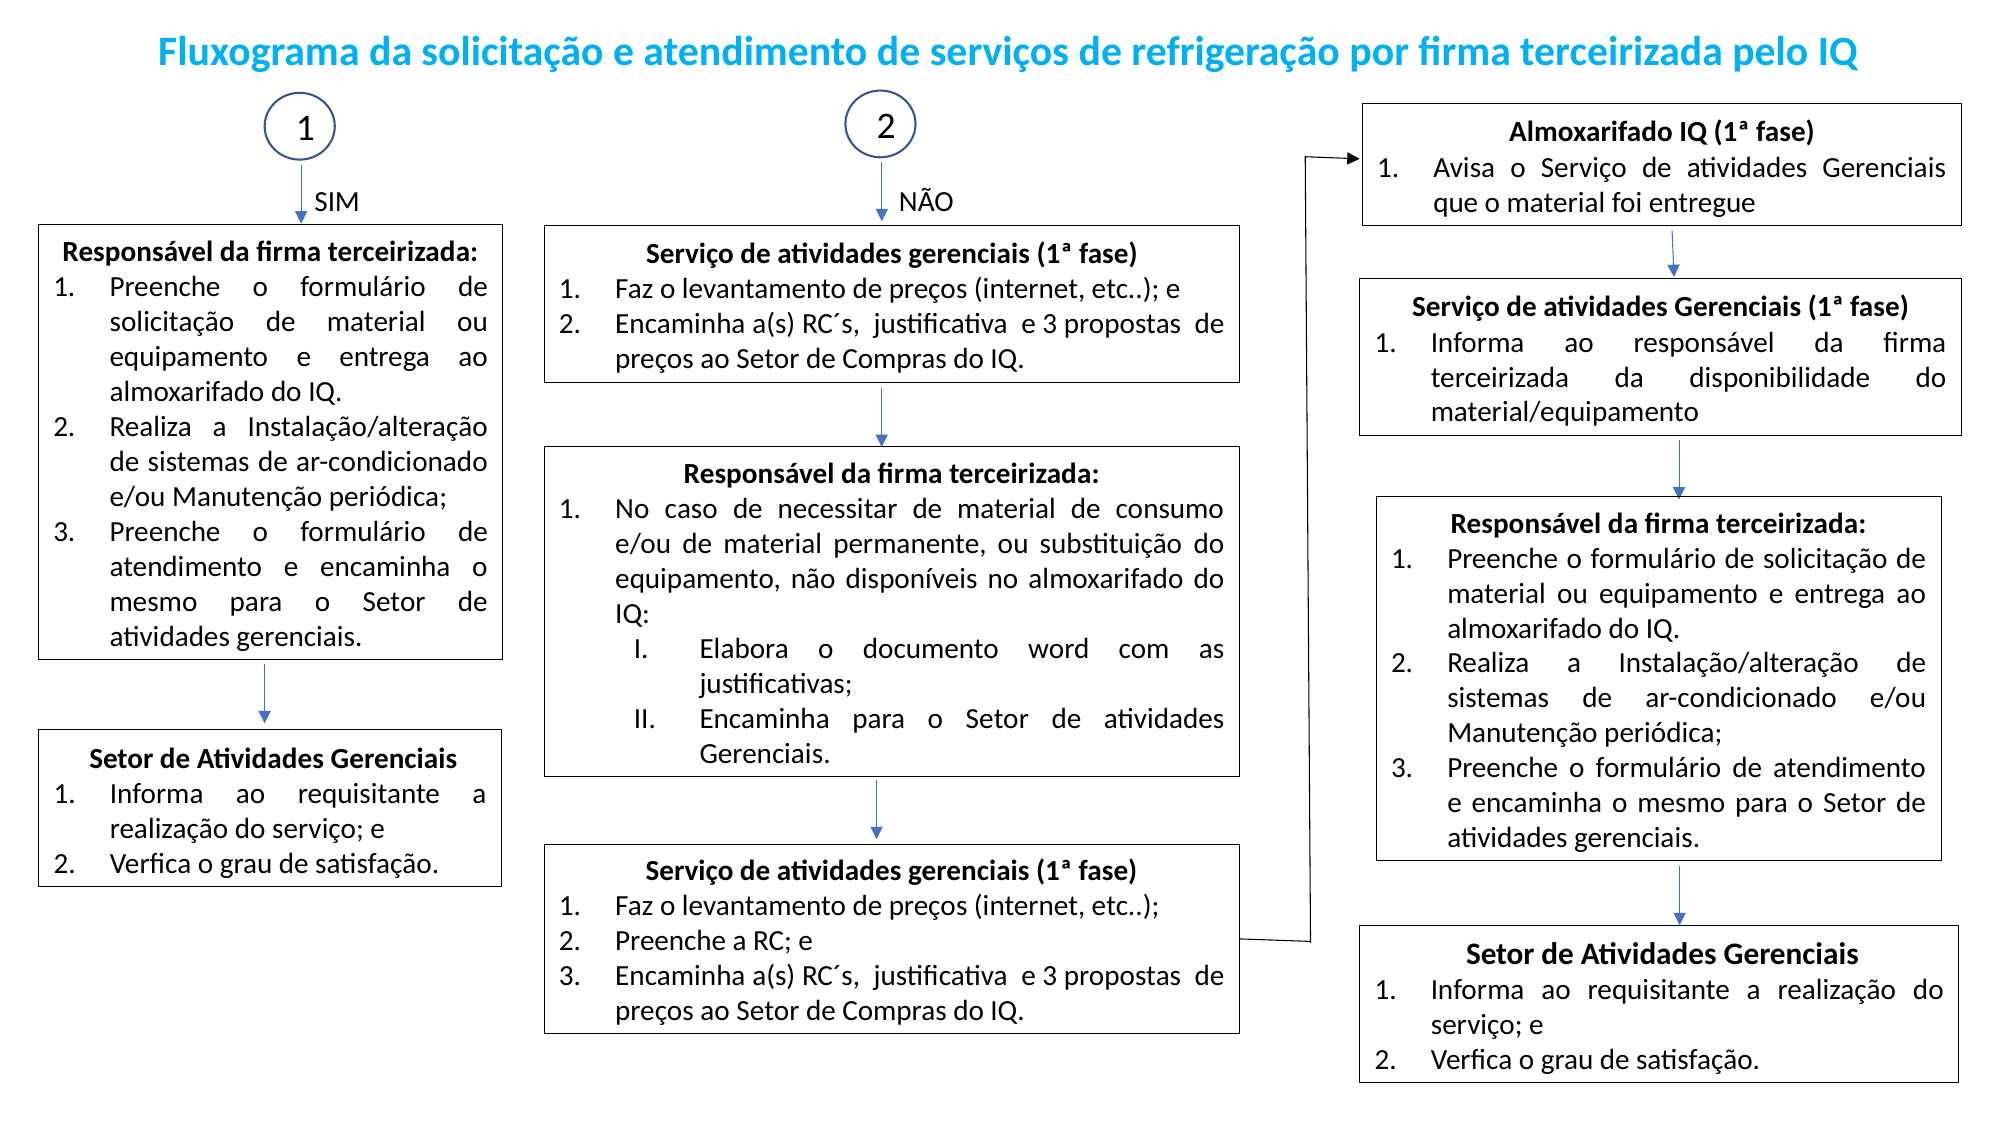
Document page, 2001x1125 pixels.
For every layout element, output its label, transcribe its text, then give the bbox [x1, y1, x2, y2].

text_box 1 [295, 95, 304, 156]
text_box Responsável da firma terceirizada: Preenche o formulário de solicitação de material ou equipamento e entrega ao almoxarifado do IQ. Realiza a Instalação/alteração de sistemas de ar-condicionado e/ou Manutenção periódica; Preenche o formulário de atendimento e encaminha o mesmo para o Setor de atividades gerenciais. [38, 224, 503, 660]
text_box Serviço de atividades gerenciais (1ª fase) Faz o levantamento de preços (internet, etc..); e Encaminha a(s) RC´s, justificativa e 3 propostas de preços ao Setor de Compras do IQ. [544, 224, 1240, 383]
text_box 2 [876, 93, 885, 154]
text_box Fluxograma da solicitação e atendimento de serviços de refrigeração por firma terceirizada pelo IQ [44, 16, 1973, 82]
text_box [263, 91, 336, 161]
text_box [844, 89, 917, 159]
text_box Responsável da firma terceirizada: No caso de necessitar de material de consumo e/ou de material permanente, ou substituição do equipamento, não disponíveis no almoxarifado do IQ: Elabora o documento word com as justificativas; Encaminha para o Setor de atividades Gerenciais. [544, 446, 1240, 777]
text_box NÃO [884, 174, 1014, 224]
text_box Setor de Atividades Gerenciais Informa ao requisitante a realização do serviço; e Verfica o grau de satisfação. [38, 729, 502, 887]
text_box Serviço de atividades Gerenciais (1ª fase) Informa ao responsável da firma terceirizada da disponibilidade do material/equipamento [1359, 278, 1962, 436]
text_box SIM [302, 174, 429, 224]
text_box Responsável da firma terceirizada: Preenche o formulário de solicitação de material ou equipamento e entrega ao almoxarifado do IQ. Realiza a Instalação/alteração de sistemas de ar-condicionado e/ou Manutenção periódica; Preenche o formulário de atendimento e encaminha o mesmo para o Setor de atividades gerenciais. [1376, 496, 1942, 861]
text_box Setor de Atividades Gerenciais Informa ao requisitante a realização do serviço; e Verfica o grau de satisfação. [1359, 925, 1959, 1083]
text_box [1305, 159, 1311, 941]
text_box Serviço de atividades gerenciais (1ª fase) Faz o levantamento de preços (internet, etc..); Preenche a RC; e Encaminha a(s) RC´s, justificativa e 3 propostas de preços ao Setor de Compras do IQ. [544, 844, 1240, 1034]
text_box Almoxarifado IQ (1ª fase) Avisa o Serviço de atividades Gerenciais que o material foi entregue [1362, 103, 1962, 226]
